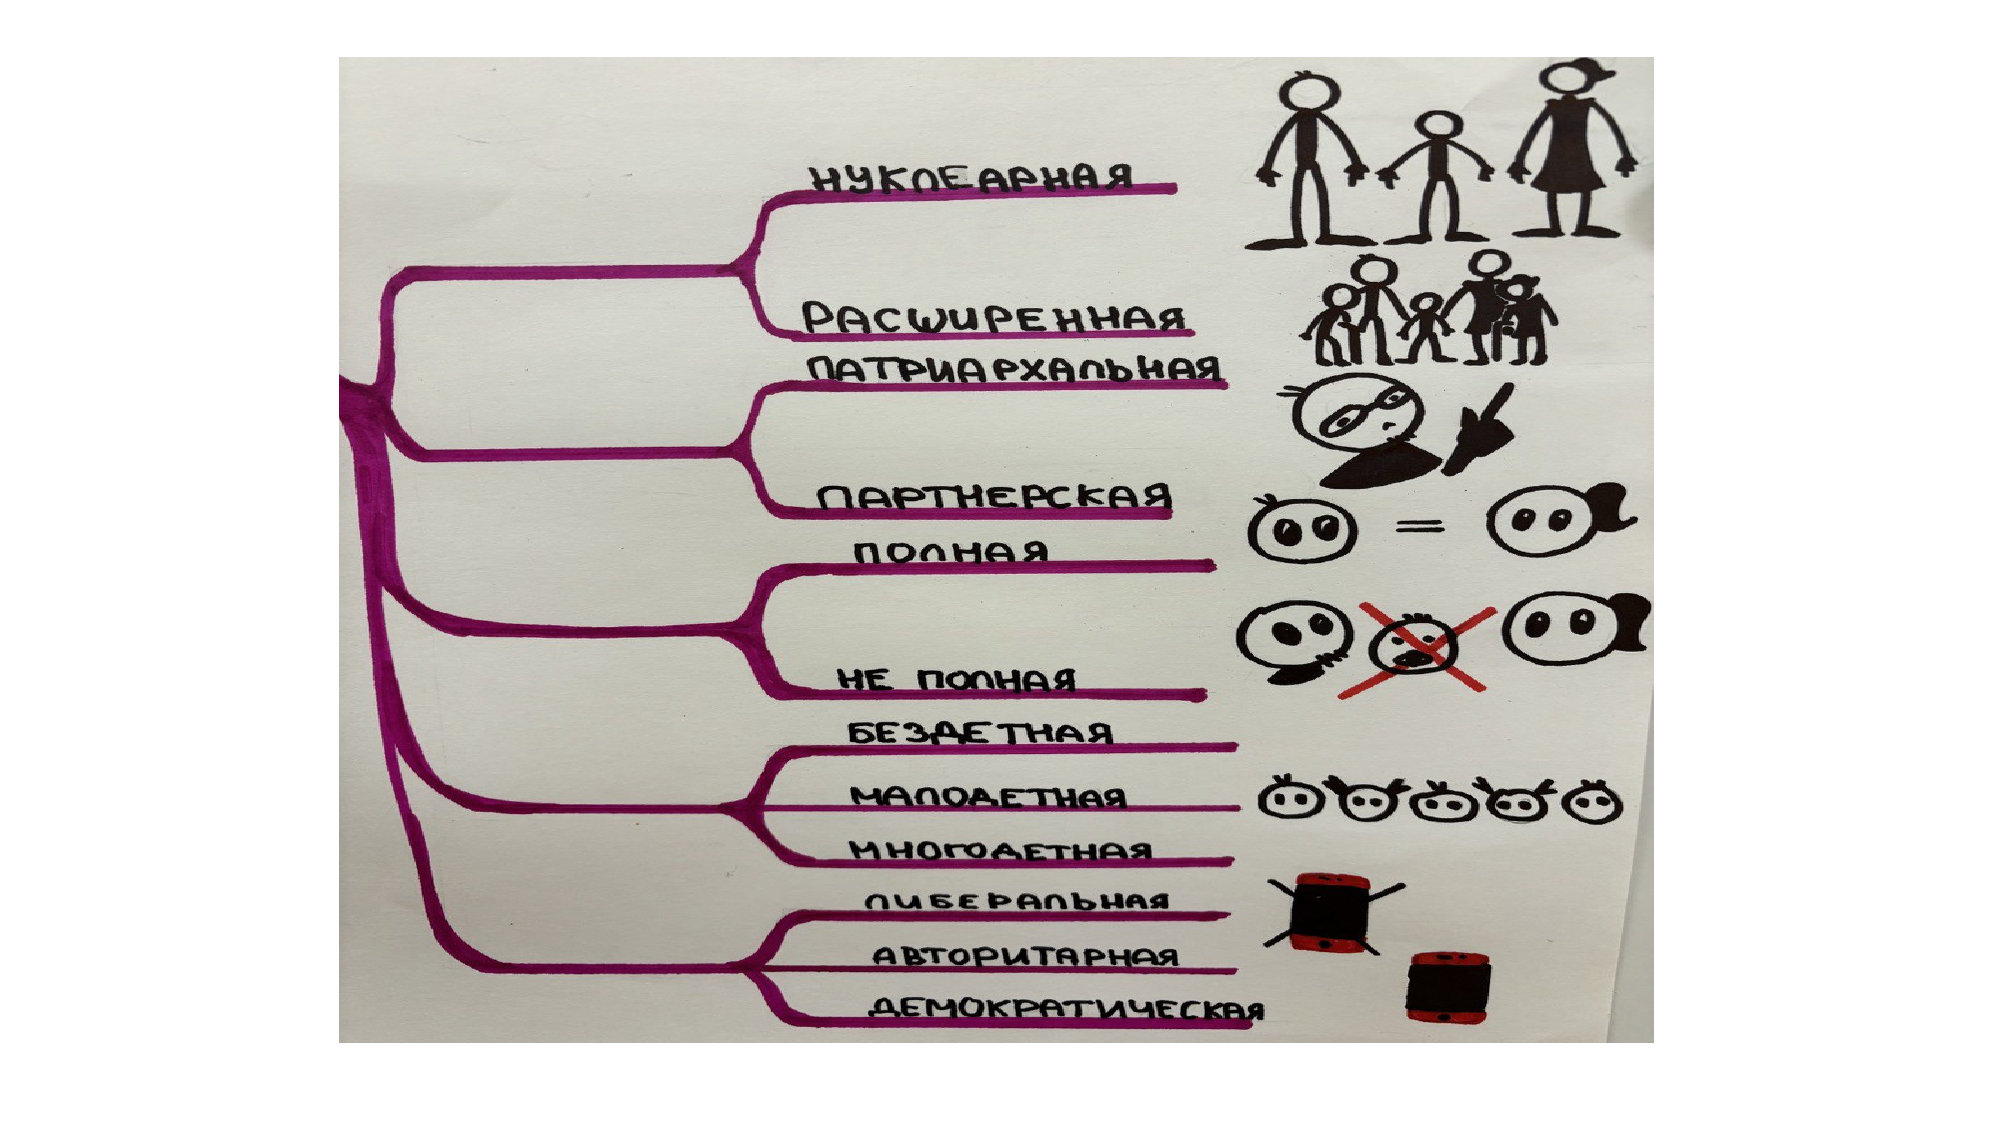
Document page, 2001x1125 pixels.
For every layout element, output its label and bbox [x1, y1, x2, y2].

picture [339, 57, 1654, 1043]
